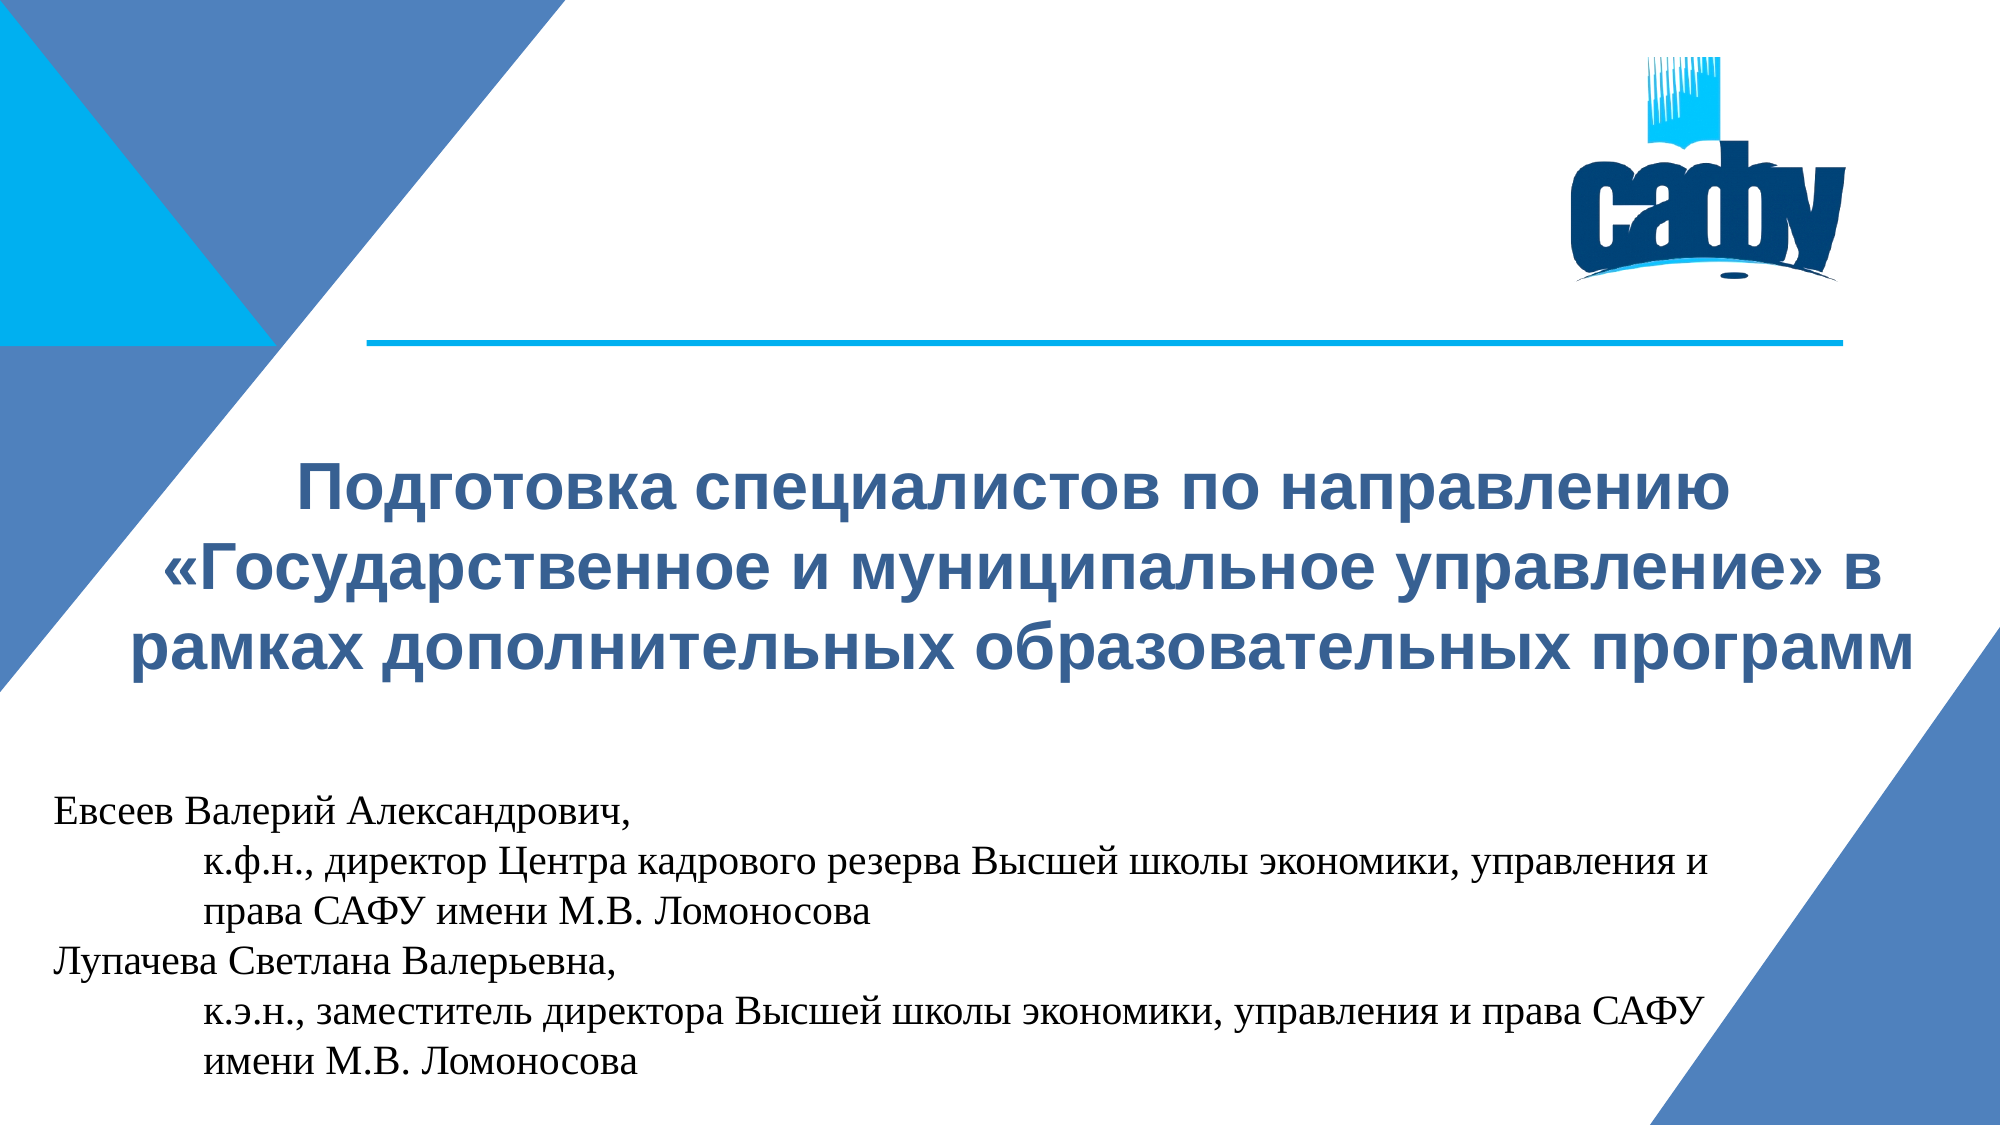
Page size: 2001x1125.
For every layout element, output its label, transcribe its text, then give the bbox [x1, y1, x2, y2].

text_box Евсеев Валерий Александрович, к.ф.н., директор Центра кадрового резерва Высшей школы экономики, управления и права САФУ имени М.В. Ломоносова Лупачева Светлана Валерьевна, к.э.н., заместитель директора Высшей школы экономики, управления и права САФУ имени М.В. Ломоносова [38, 775, 1768, 1090]
picture [1570, 57, 1872, 289]
title Подготовка специалистов по направлению «Государственное и муниципальное управление» в рамках дополнительных образовательных программ [114, 326, 1934, 799]
